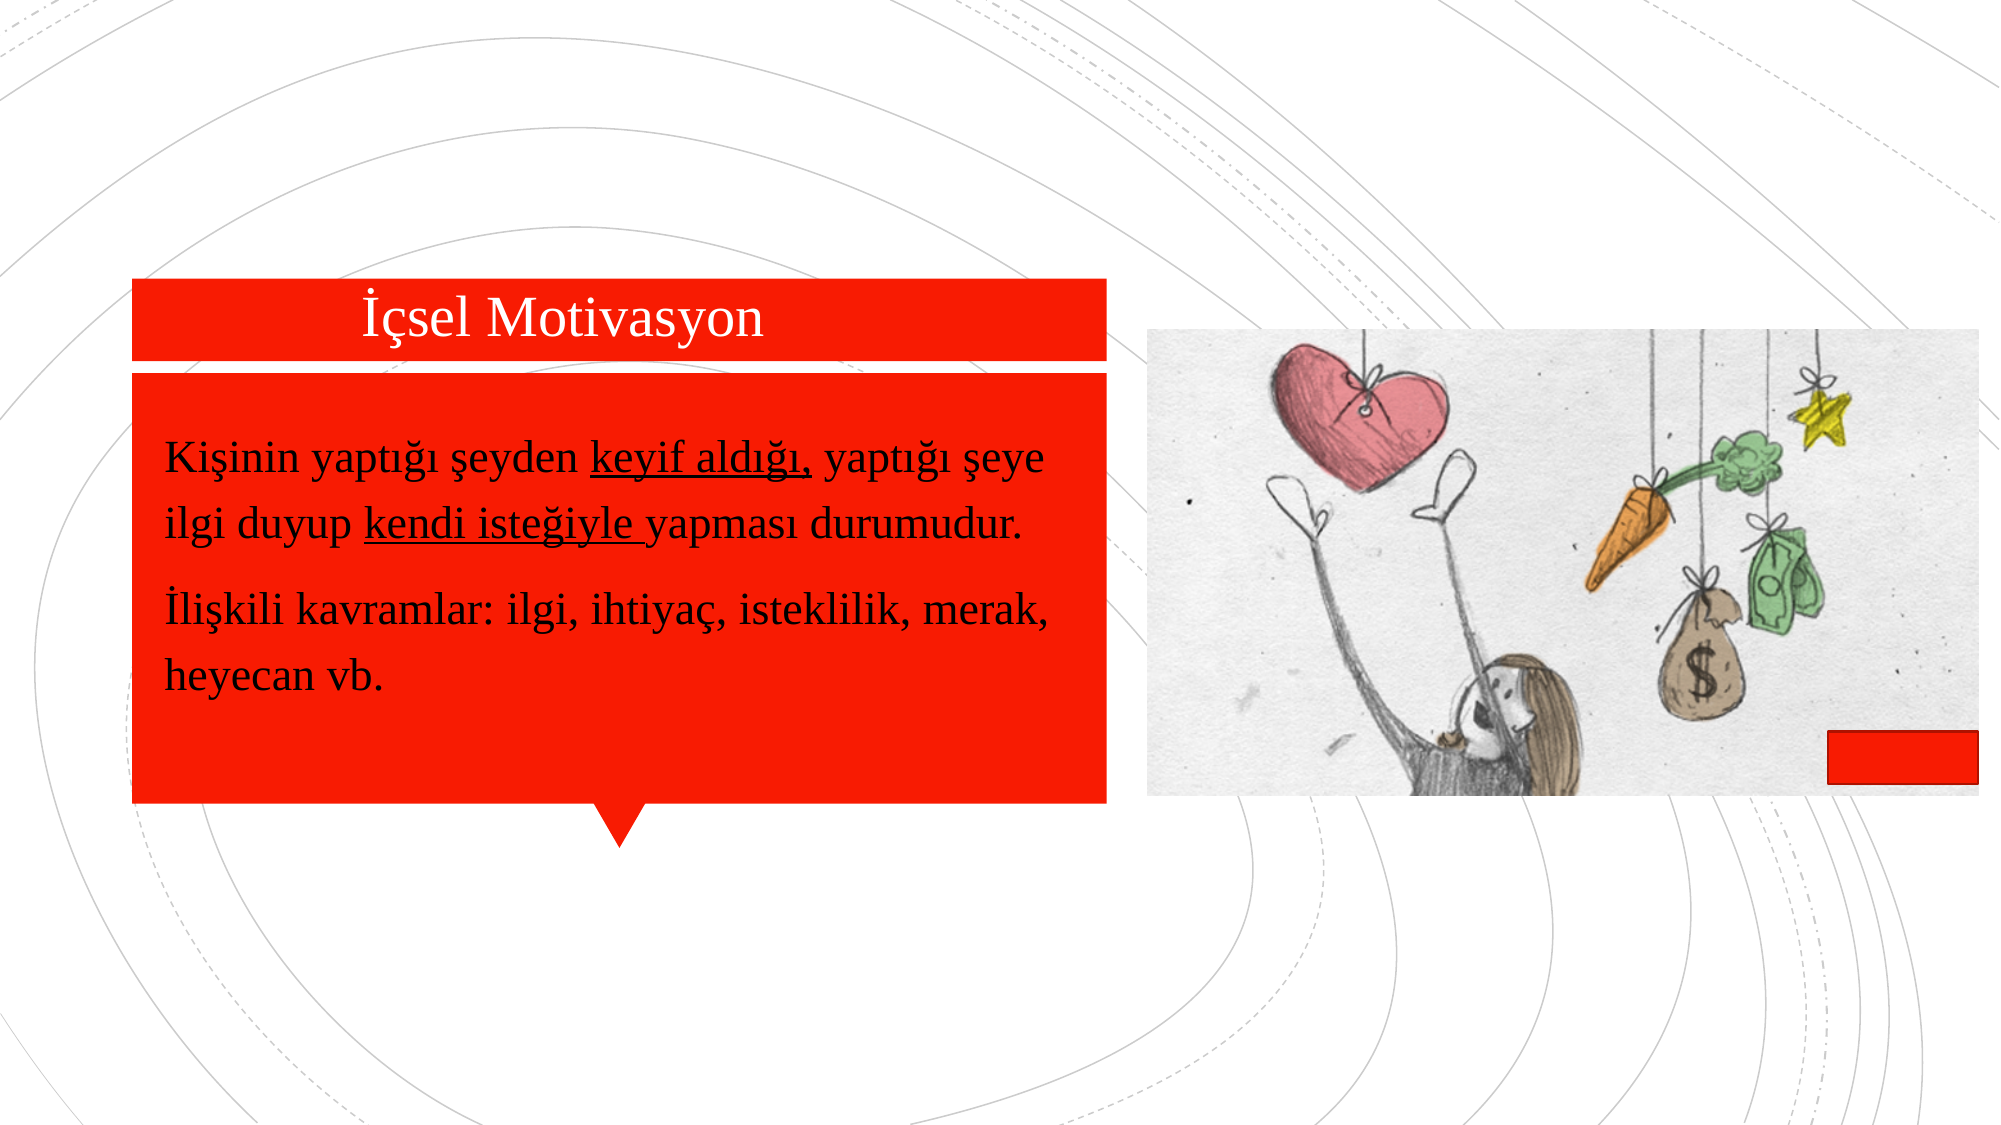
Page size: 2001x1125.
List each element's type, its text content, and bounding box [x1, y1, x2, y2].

picture [1146, 329, 1979, 796]
text_box İçsel Motivasyon [347, 271, 900, 356]
list Kişinin yaptığı şeyden keyif aldığı, yaptığı şeye ilgi duyup kendi isteğiyle yapması durumudur. İlişkili kavramlar: ilgi, ihtiyaç, isteklilik, merak, heyecan vb. [149, 408, 1097, 747]
